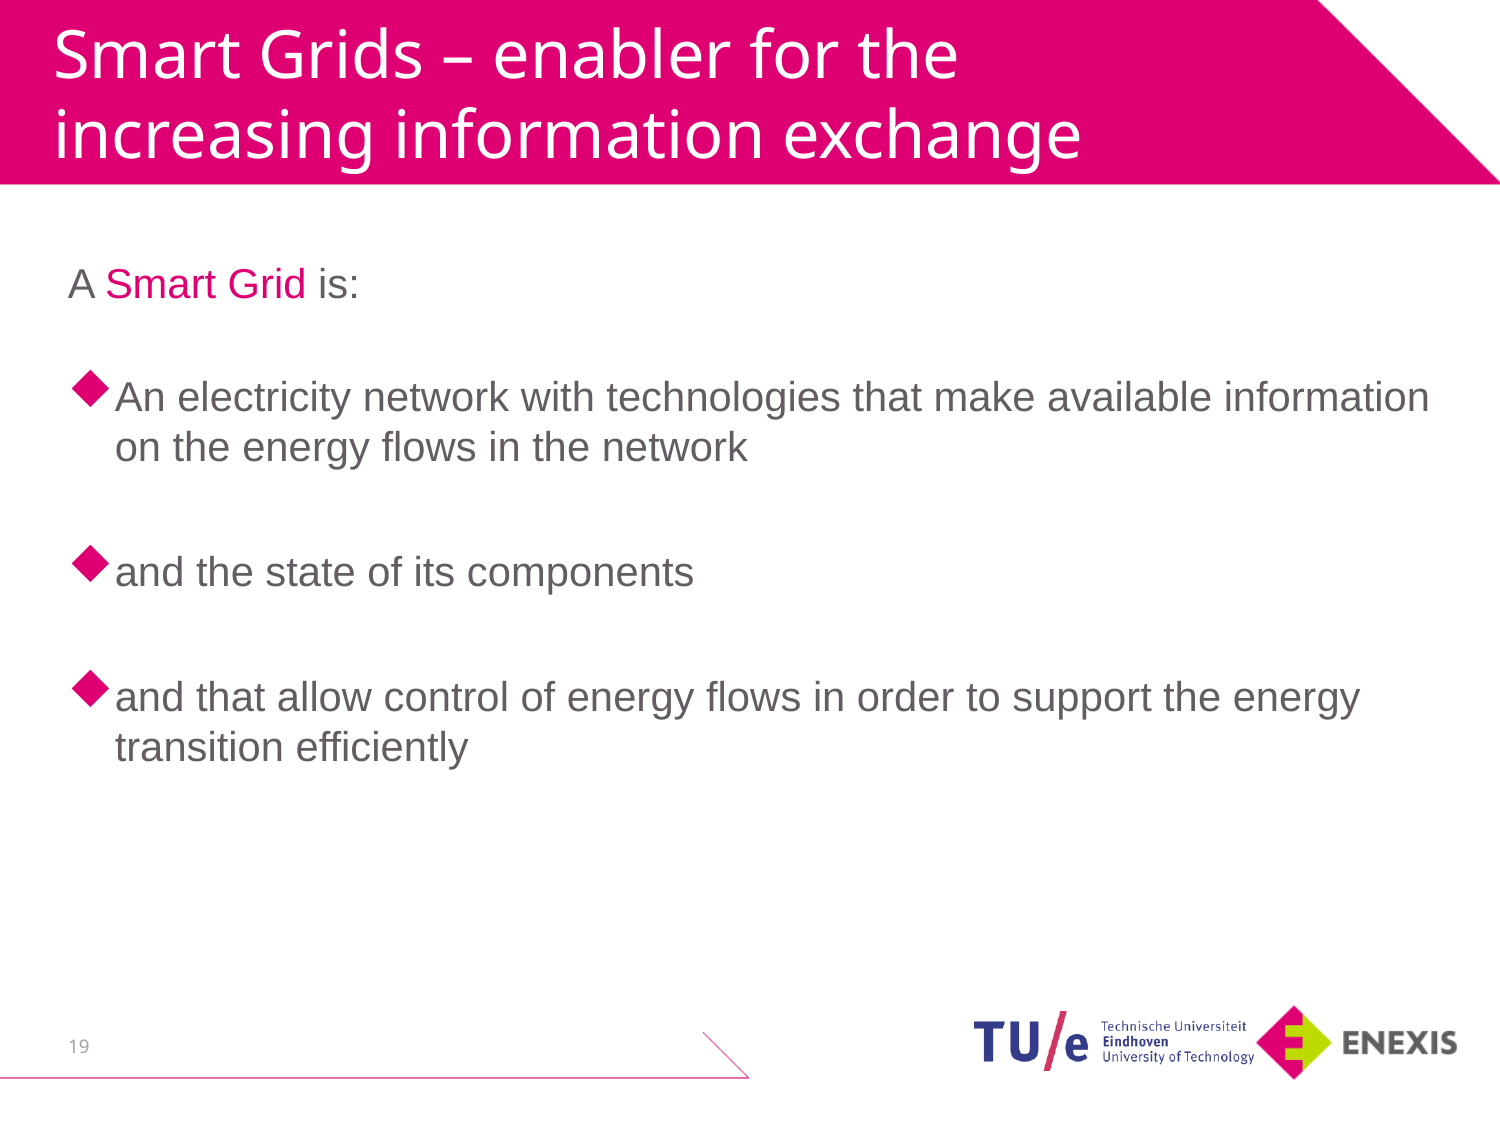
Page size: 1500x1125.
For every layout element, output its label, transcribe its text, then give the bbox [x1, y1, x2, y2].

picture [0, 0, 1500, 1125]
list A Smart Grid is: An electricity network with technologies that make available information on the energy flows in the network and the state of its components and that allow control of energy flows in order to support the energy transition efficiently [53, 249, 1447, 977]
title Smart Grids – enabler for the increasing information exchange [53, 0, 1283, 185]
slide_number 19 [53, 1017, 404, 1078]
